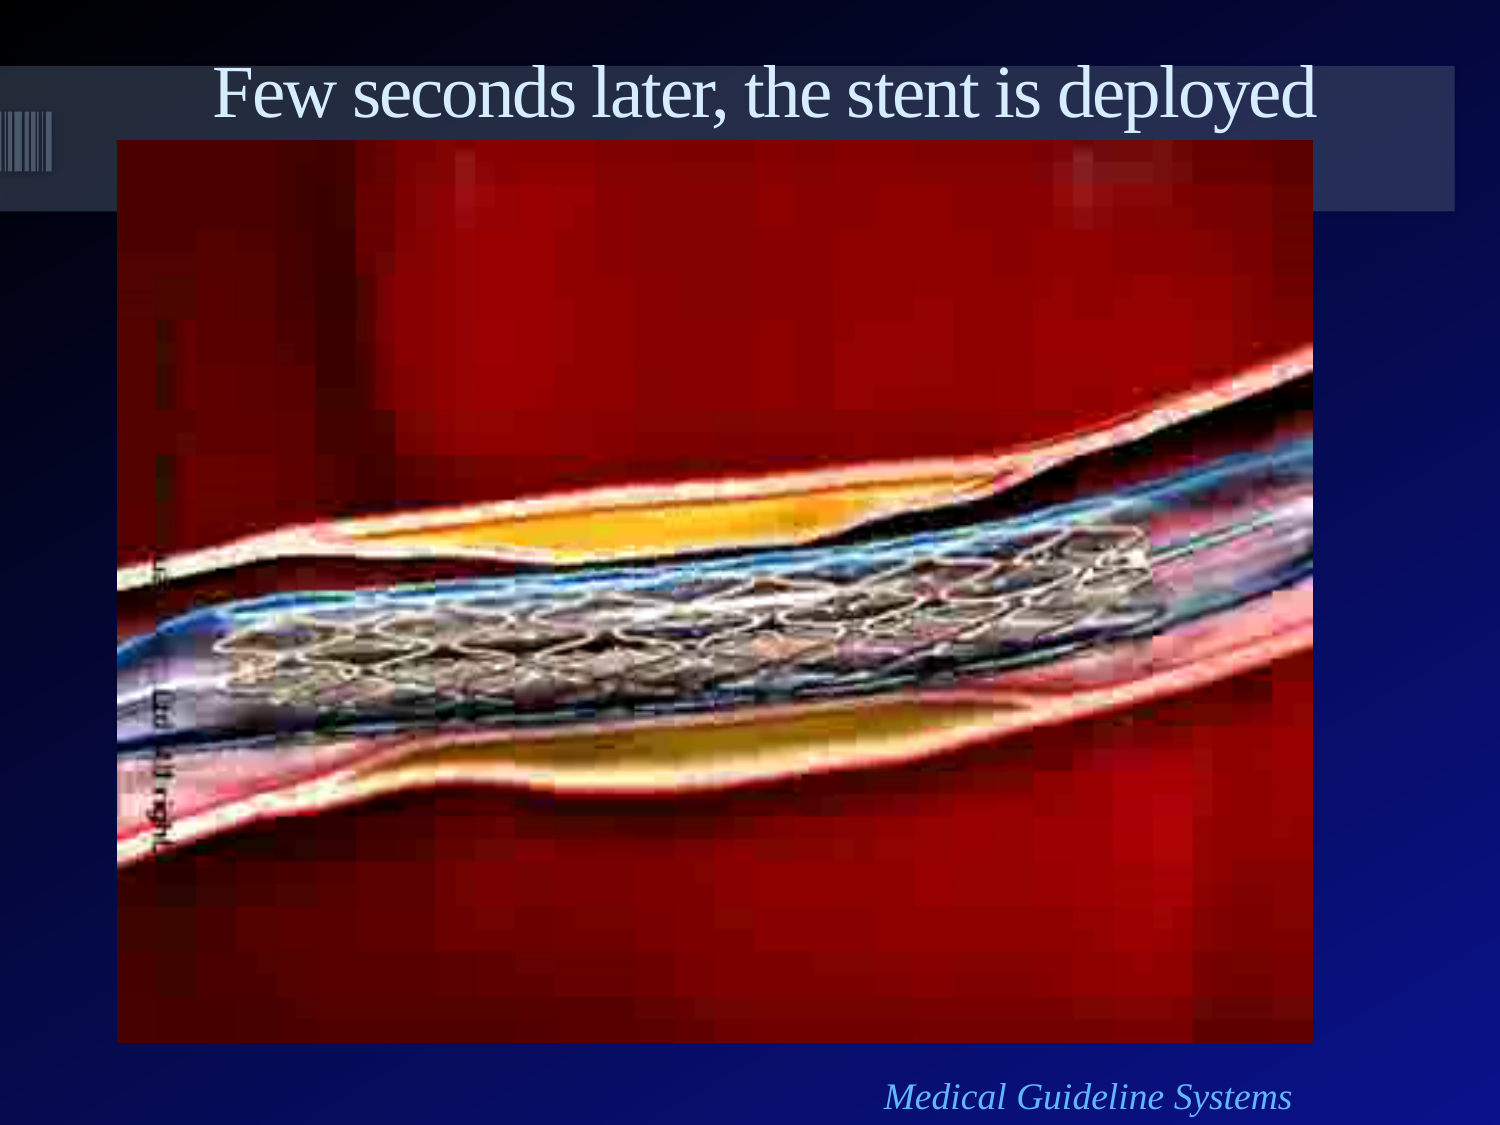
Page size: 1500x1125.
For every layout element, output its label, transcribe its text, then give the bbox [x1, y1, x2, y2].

picture [116, 140, 1313, 1044]
title Few seconds later, the stent is deployed [46, 35, 1500, 223]
text_box Medical Guideline Systems [868, 1064, 1308, 1124]
